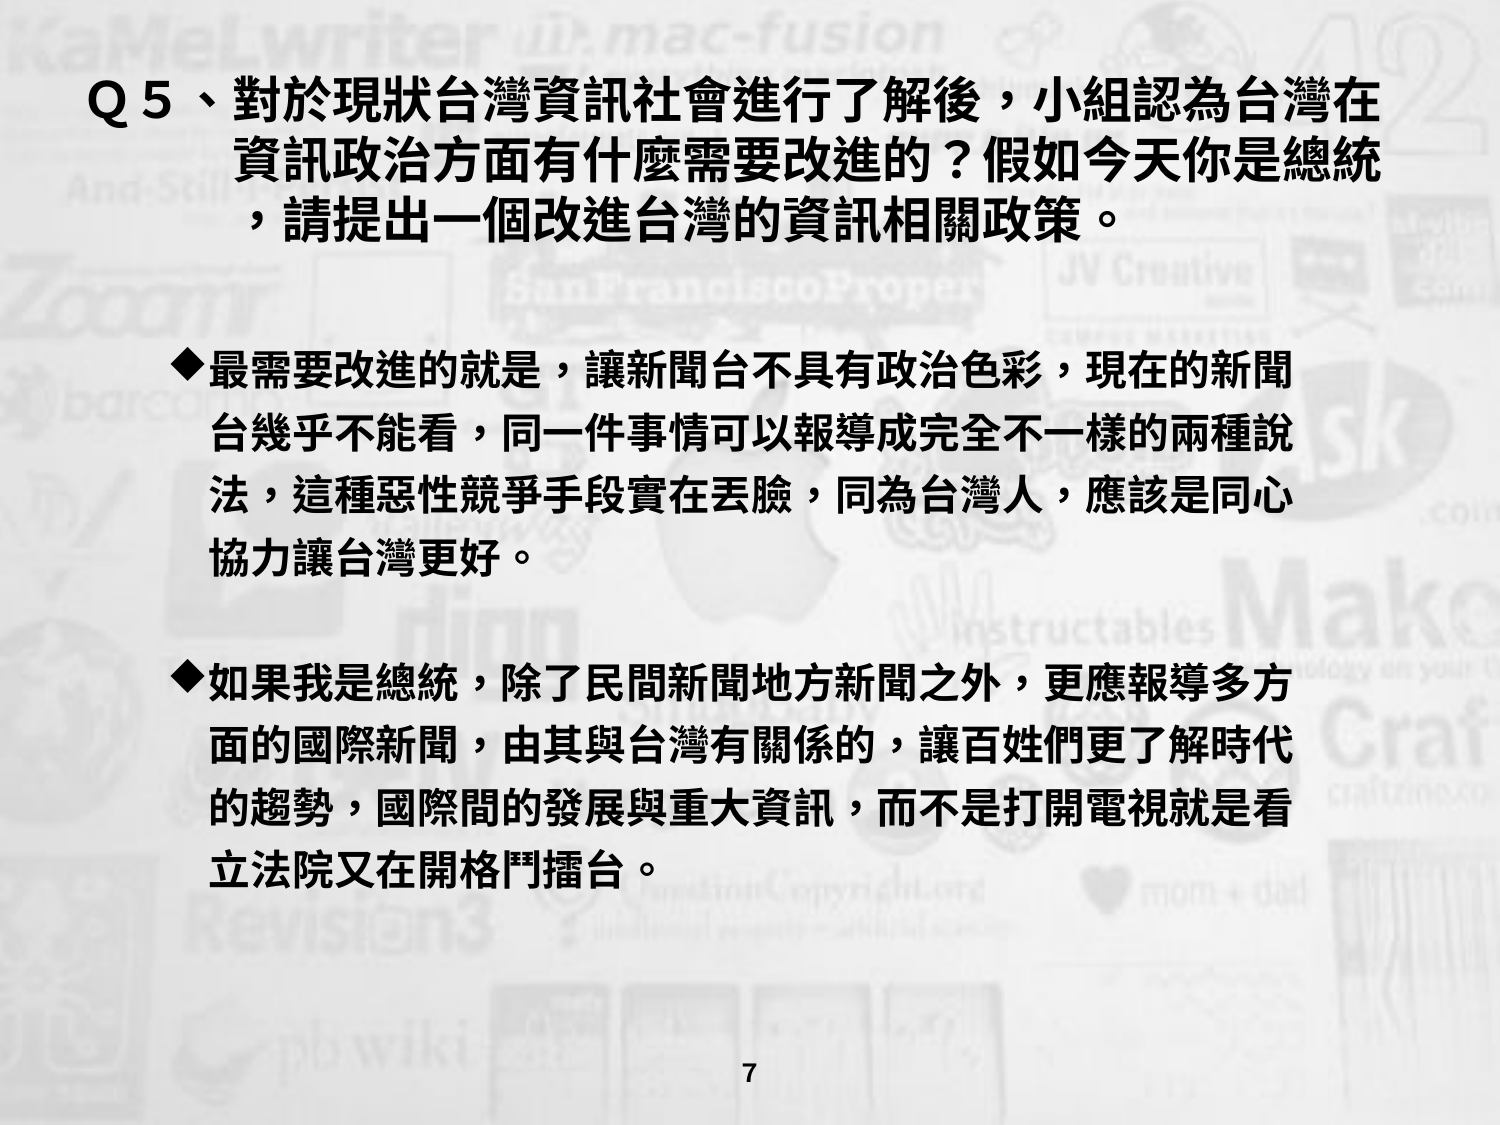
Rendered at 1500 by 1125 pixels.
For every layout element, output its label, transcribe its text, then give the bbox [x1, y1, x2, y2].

footer ７ [512, 1042, 988, 1103]
title Ｑ５、對於現狀台灣資訊社會進行了解後，小組認為台灣在 資訊政治方面有什麼需要改進的？假如今天你是總統 ，請提出一個改進台灣的資訊相關政策。 [67, 58, 1418, 258]
picture [0, 0, 1500, 1125]
text_box 最需要改進的就是，讓新聞台不具有政治色彩，現在的新聞 台幾乎不能看，同一件事情可以報導成完全不一樣的兩種說 法，這種惡性競爭手段實在丟臉，同為台灣人，應該是同心 協力讓台灣更好。 如果我是總統，除了民間新聞地方新聞之外，更應報導多方 面的國際新聞，由其與台灣有關係的，讓百姓們更了解時代 的趨勢，國際間的發展與重大資訊，而不是打開電視就是看 立法院又在開格鬥擂台。 [150, 361, 1350, 940]
